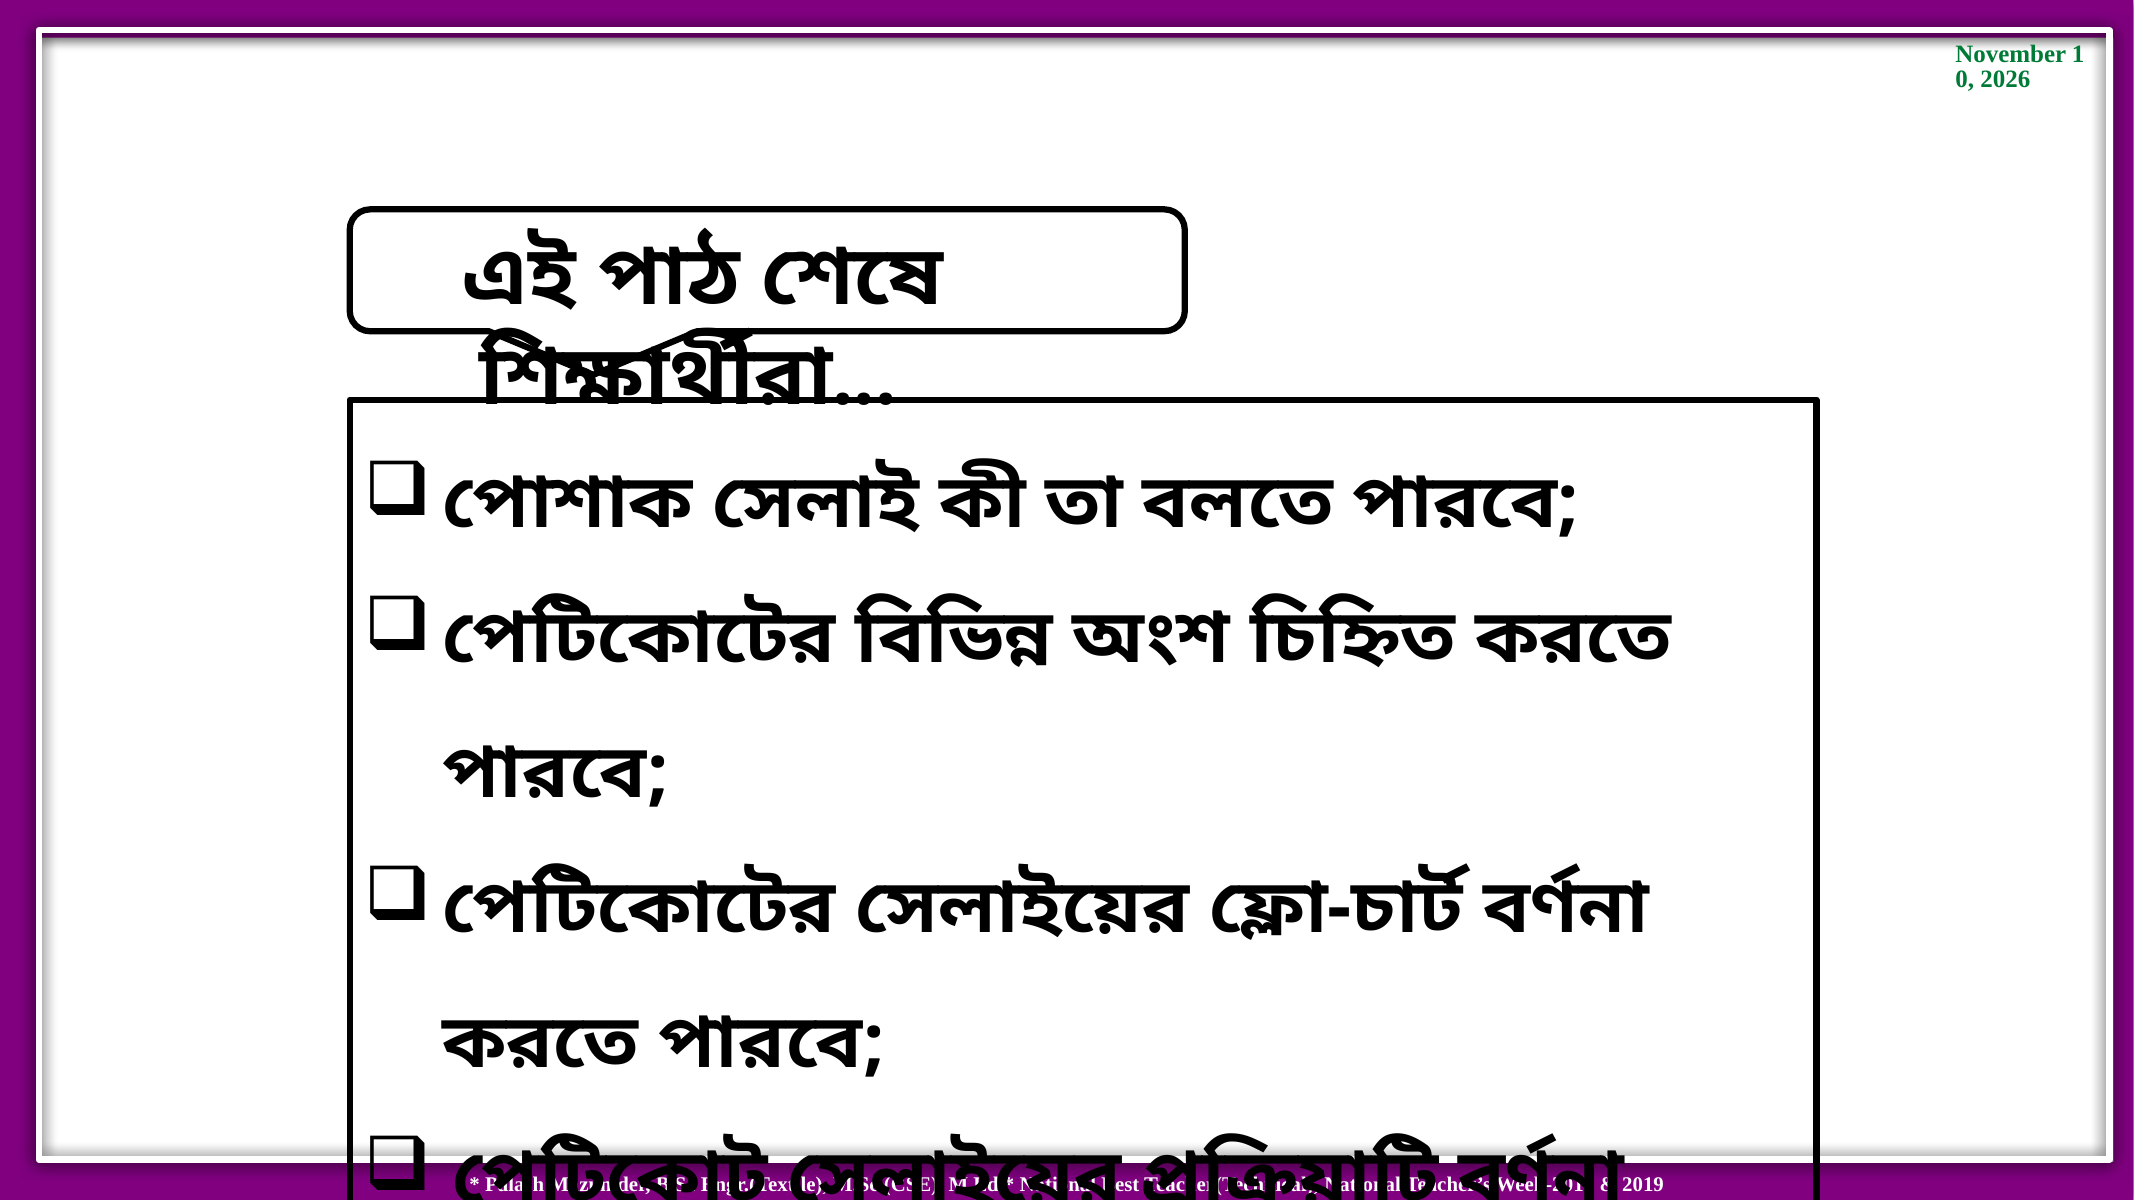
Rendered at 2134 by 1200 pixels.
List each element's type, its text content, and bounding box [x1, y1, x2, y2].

text_box এই পাঠ শেষে শিক্ষার্থীরা... [349, 213, 1057, 429]
text_box [355, 207, 1187, 334]
text_box পোশাক সেলাই কী তা বলতে পারবে; পেটিকোটের বিভিন্ন অংশ চিহ্নিত করতে পারবে; পেটিকোটের সেলাইয়ের ফ্লো-চার্ট বর্ণনা করতে পারবে; পেটিকোট সেলাইয়ের প্রক্রিয়াটি বর্ণনা করতে পারবে। [349, 399, 1817, 1200]
